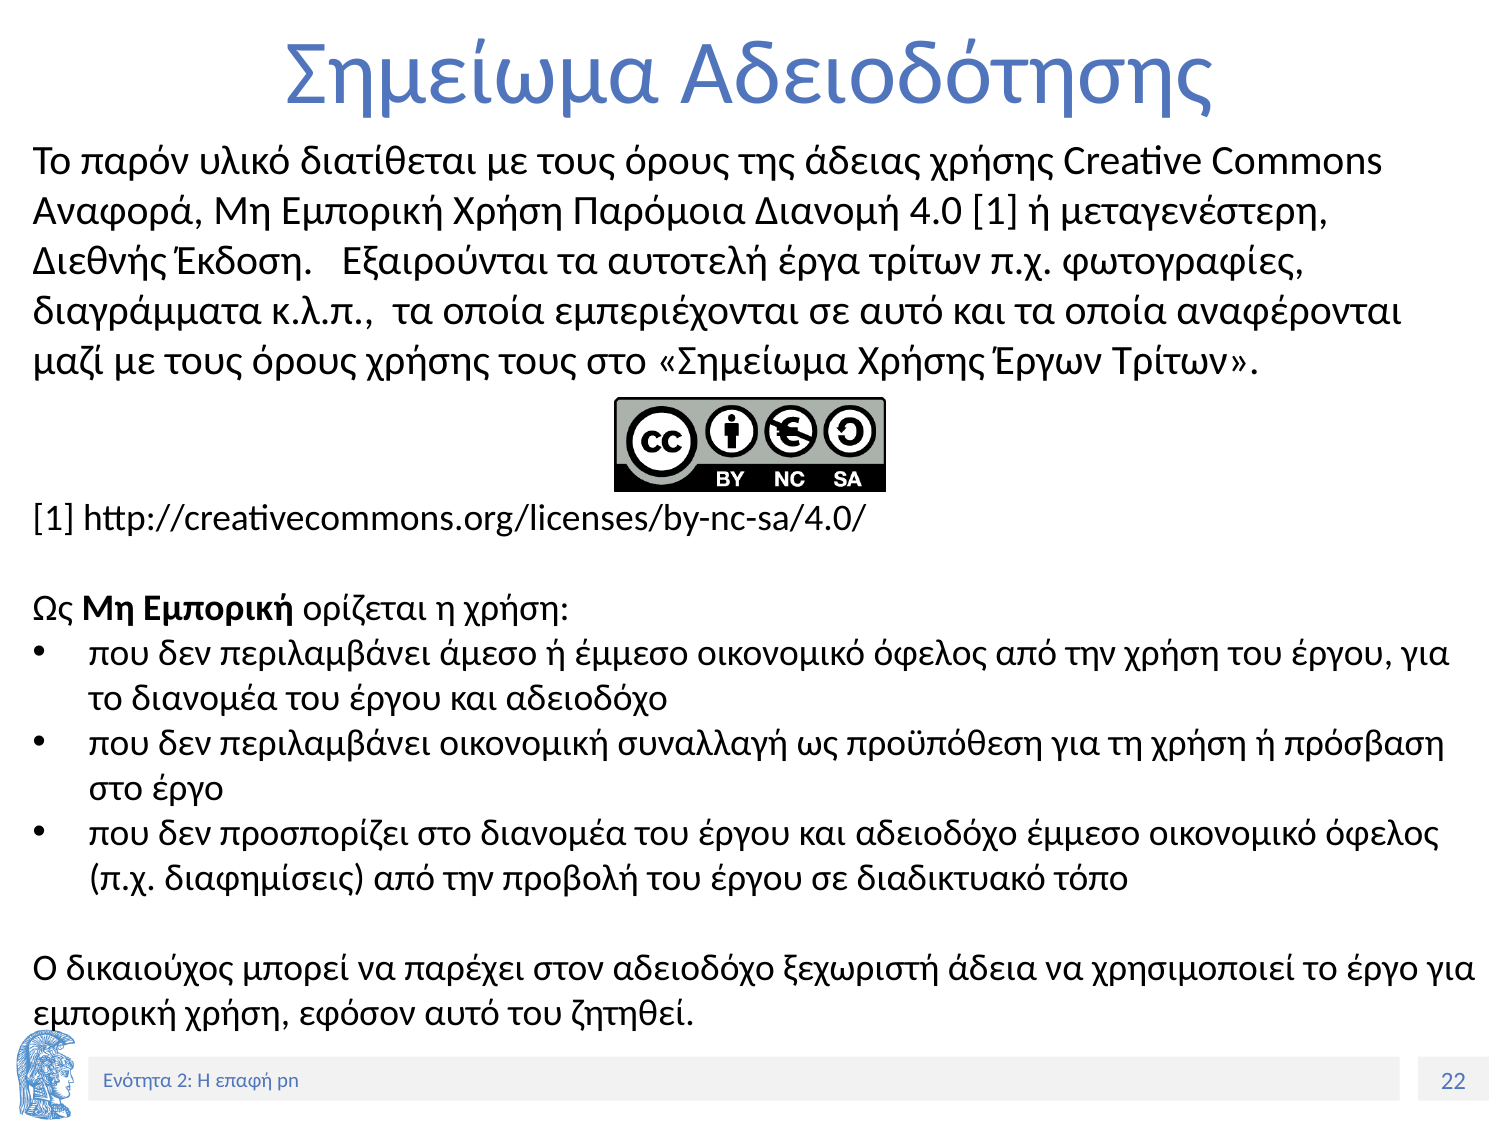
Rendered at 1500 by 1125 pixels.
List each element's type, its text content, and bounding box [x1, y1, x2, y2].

list Το παρόν υλικό διατίθεται με τους όρους της άδειας χρήσης Creative Commons Αναφορά, Μη Εμπορική Χρήση Παρόμοια Διανομή 4.0 [1] ή μεταγενέστερη, Διεθνής Έκδοση. Εξαιρούνται τα αυτοτελή έργα τρίτων π.χ. φωτογραφίες, διαγράμματα κ.λ.π., τα οποία εμπεριέχονται σε αυτό και τα οποία αναφέρονται μαζί με τους όρους χρήσης τους στο «Σημείωμα Χρήσης Έργων Τρίτων». [17, 125, 1483, 362]
picture [9, 1026, 81, 1120]
title Σημείωμα Αδειοδότησης [75, 0, 1425, 125]
text_box [1] http://creativecommons.org/licenses/by-nc-sa/4.0/ Ως Μη Εμπορική ορίζεται η χρήση: που δεν περιλαμβάνει άμεσο ή έμμεσο οικονομικό όφελος από την χρήση του έργου, για το διανομέα του έργου και αδειοδόχο που δεν περιλαμβάνει οικονομική συναλλαγή ως προϋπόθεση για τη χρήση ή πρόσβαση στο έργο που δεν προσπορίζει στο διανομέα του έργου και αδειοδόχο έμμεσο οικονομικό όφελος (π.χ. διαφημίσεις) από την προβολή του έργου σε διαδικτυακό τόπο Ο δικαιούχος μπορεί να παρέχει στον αδειοδόχο ξεχωριστή άδεια να χρησιμοποιεί το έργο για εμπορική χρήση, εφόσον αυτό του ζητηθεί. [17, 479, 1500, 1047]
picture [614, 396, 886, 492]
